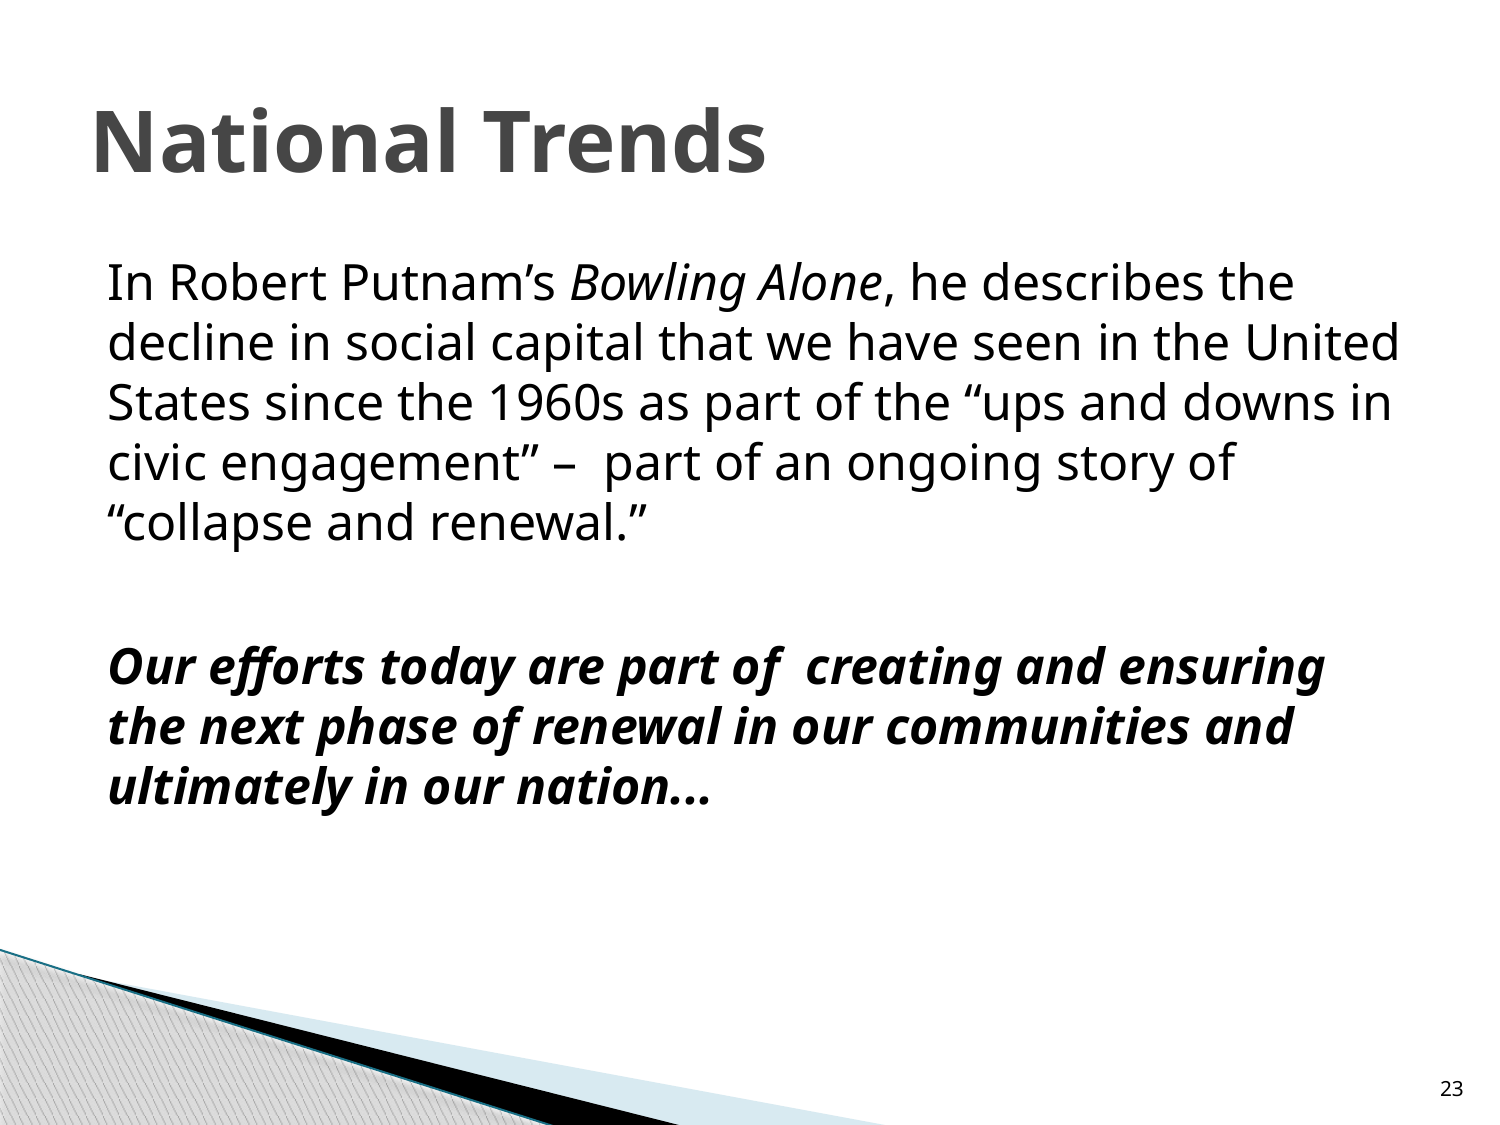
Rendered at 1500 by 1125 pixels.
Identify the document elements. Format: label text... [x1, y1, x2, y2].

list In Robert Putnam’s Bowling Alone, he describes the decline in social capital that we have seen in the United States since the 1960s as part of the “ups and downs in civic engagement” – part of an ongoing story of “collapse and renewal.” Our efforts today are part of creating and ensuring the next phase of renewal in our communities and ultimately in our nation... [75, 243, 1425, 986]
title National Trends [75, 45, 1425, 233]
slide_number 23 [1418, 1051, 1479, 1112]
